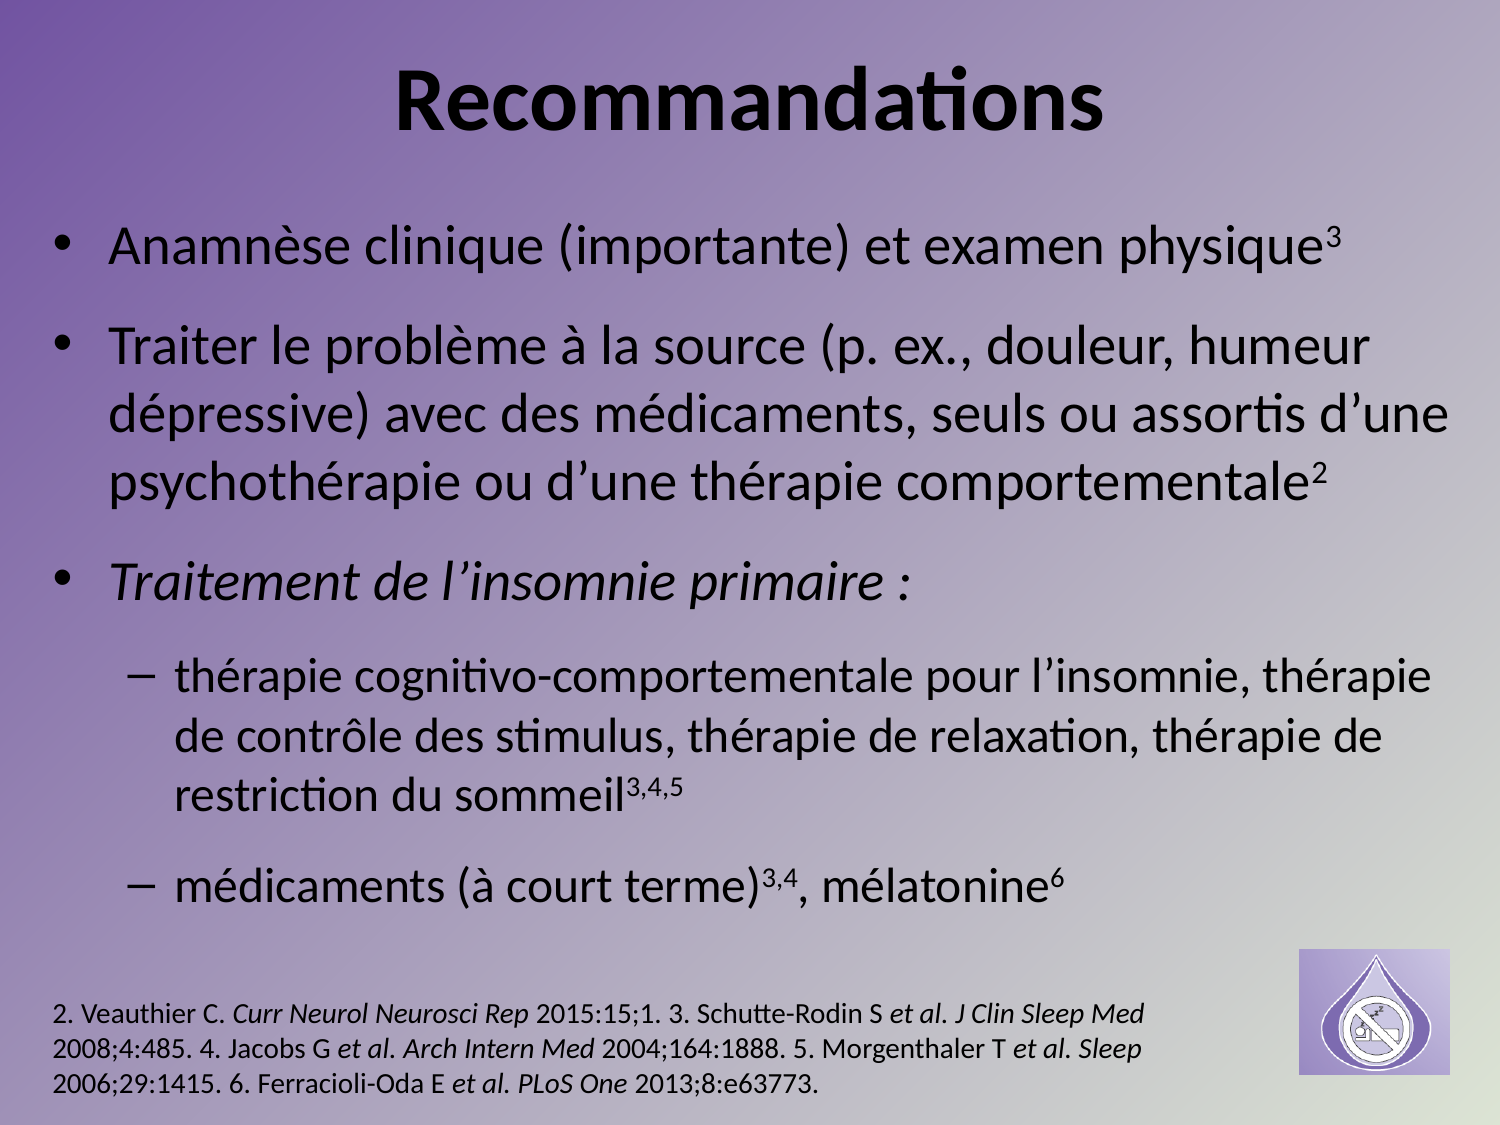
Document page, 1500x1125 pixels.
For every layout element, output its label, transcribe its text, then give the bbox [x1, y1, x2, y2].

picture [1299, 948, 1451, 1076]
list Anamnèse clinique (importante) et examen physique3 Traiter le problème à la source (p. ex., douleur, humeur dépressive) avec des médicaments, seuls ou assortis d’une psychothérapie ou d’une thérapie comportementale2 Traitement de l’insomnie primaire : thérapie cognitivo-comportementale pour l’insomnie, thérapie de contrôle des stimulus, thérapie de relaxation, thérapie de restriction du sommeil3,4,5 médicaments (à court terme)3,4, mélatonine6 [37, 200, 1475, 943]
title Recommandations [75, 0, 1425, 188]
text_box 2. Veauthier C. Curr Neurol Neurosci Rep 2015:15;1. 3. Schutte-Rodin S et al. J Clin Sleep Med 2008;4:485. 4. Jacobs G et al. Arch Intern Med 2004;164:1888. 5. Morgenthaler T et al. Sleep 2006;29:1415. 6. Ferracioli-Oda E et al. PLoS One 2013;8:e63773. [37, 987, 1275, 1108]
